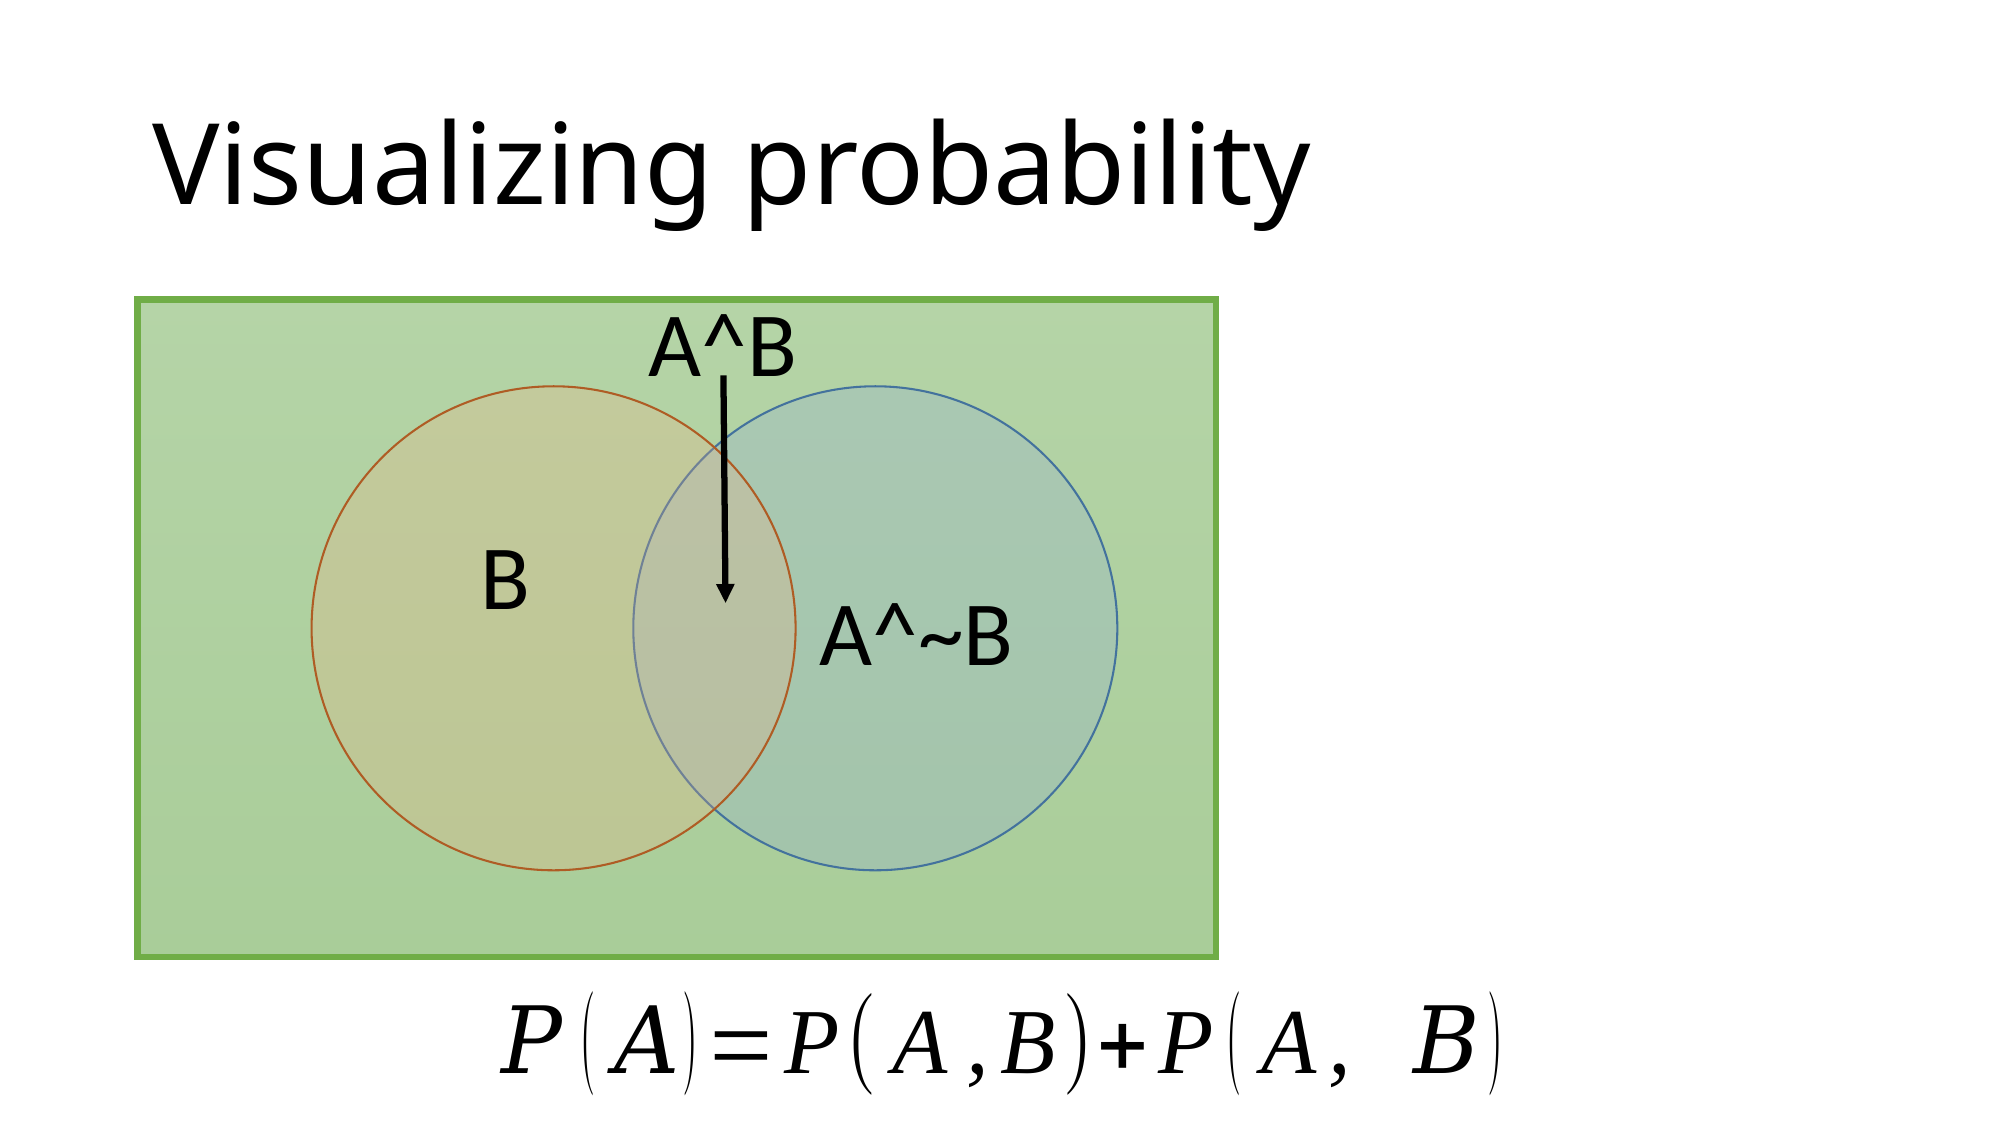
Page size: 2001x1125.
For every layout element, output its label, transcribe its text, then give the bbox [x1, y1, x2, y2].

text_box B [310, 385, 797, 872]
text_box A^B [634, 277, 813, 402]
text_box [137, 299, 1216, 958]
text_box A^~B [715, 385, 1119, 872]
